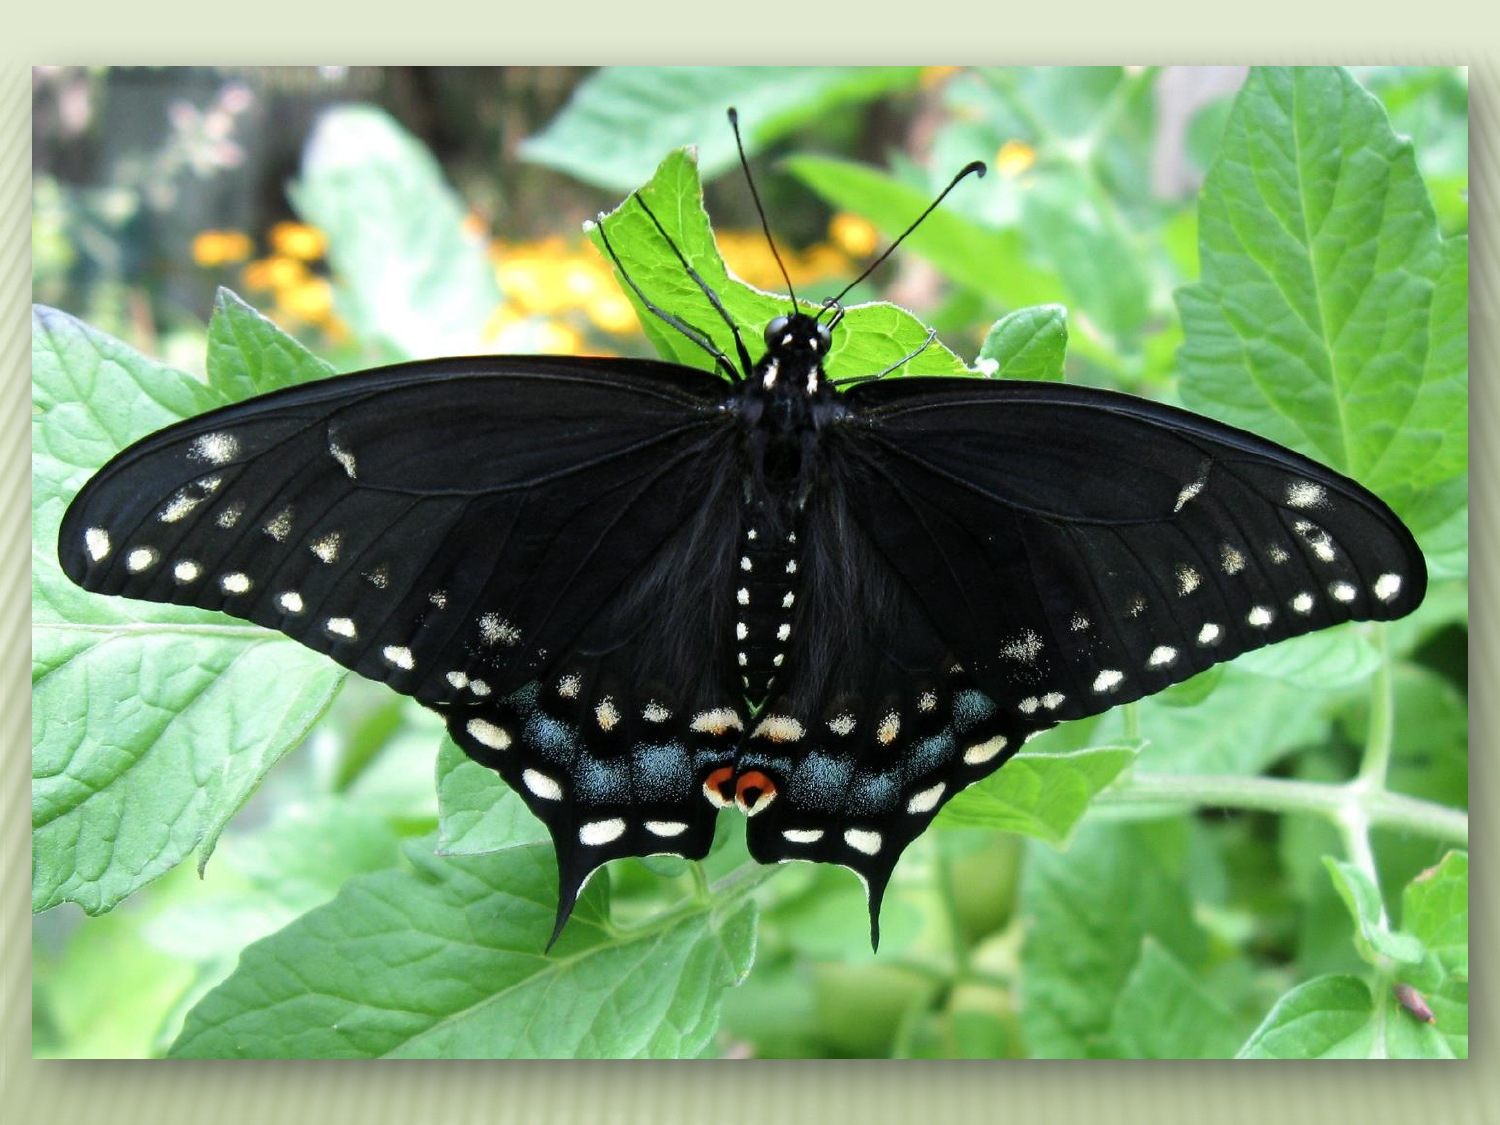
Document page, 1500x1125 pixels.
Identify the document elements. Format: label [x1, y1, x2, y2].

picture [31, 65, 1468, 1060]
